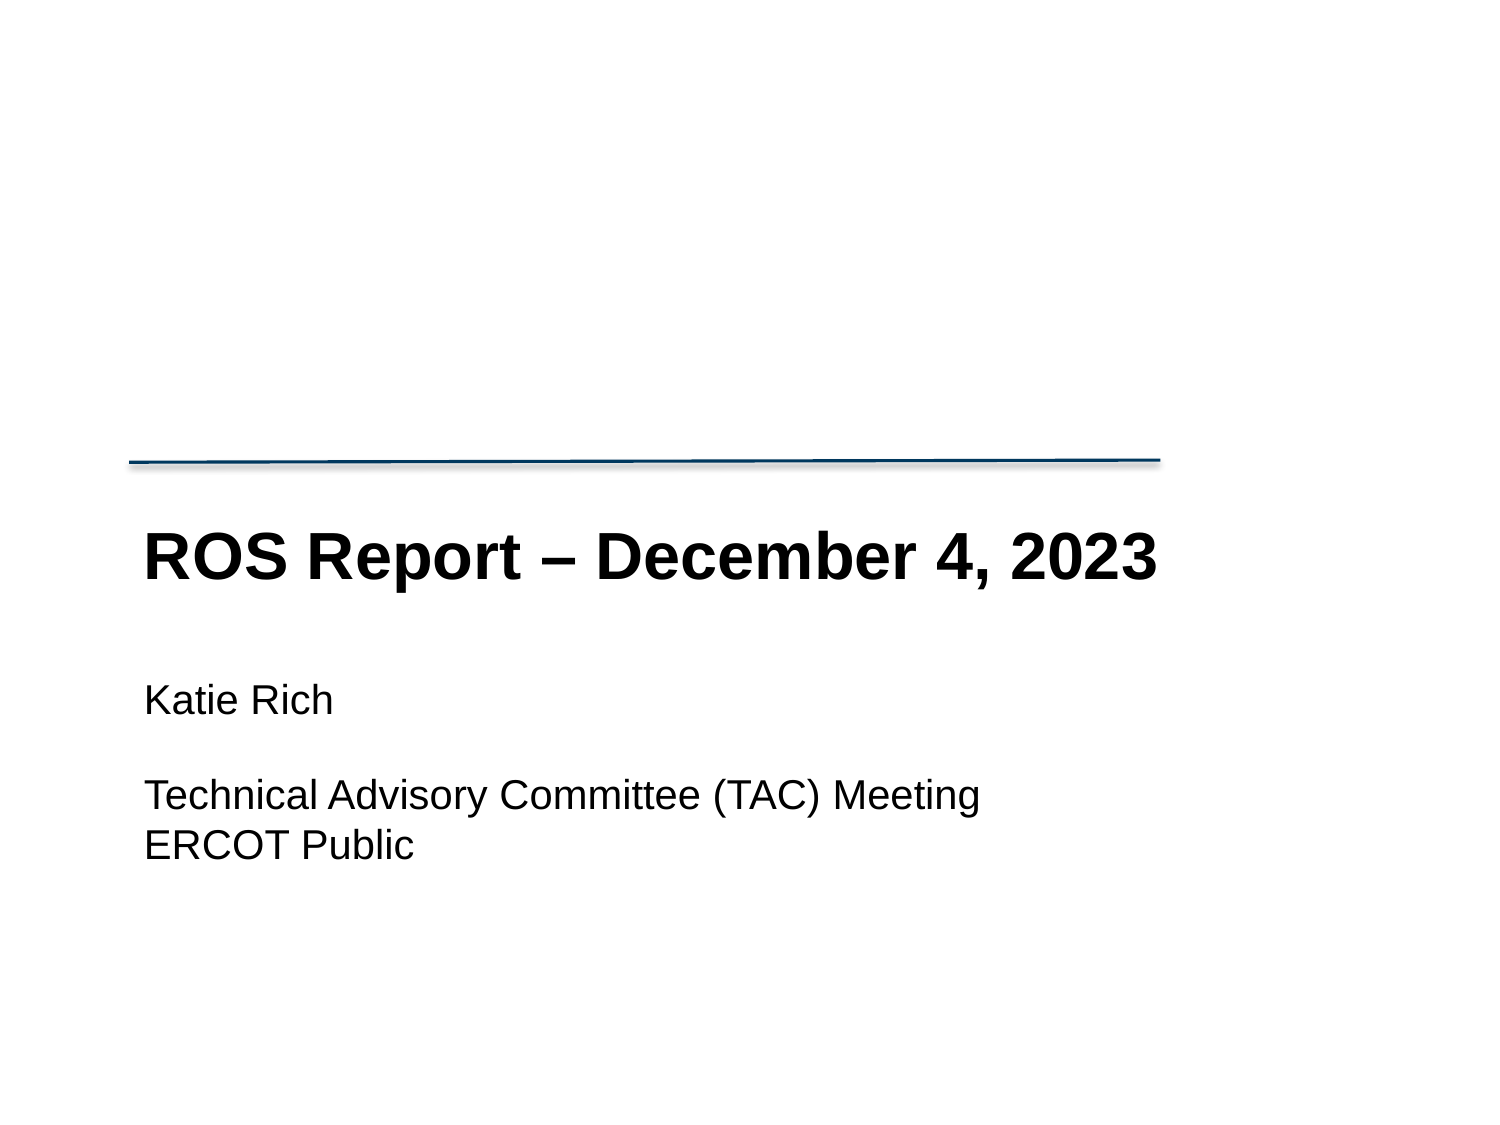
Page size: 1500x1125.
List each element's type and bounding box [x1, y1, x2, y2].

text_box [128, 459, 1367, 890]
